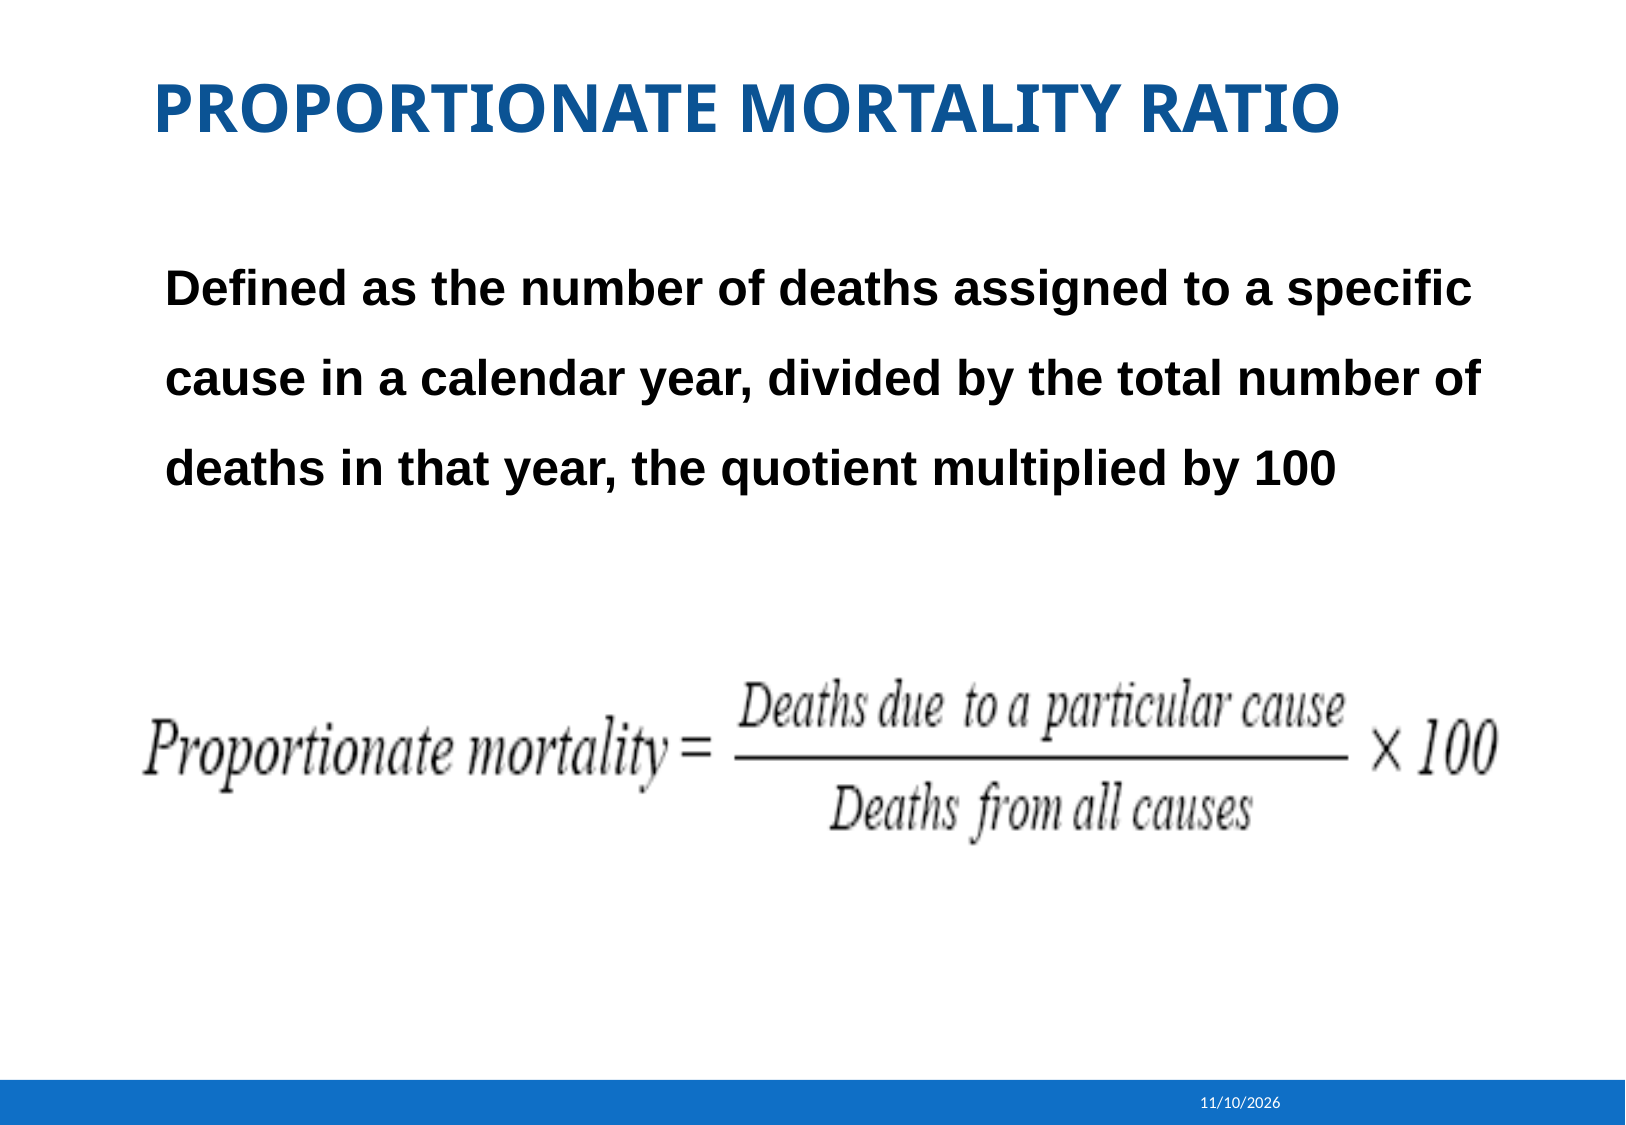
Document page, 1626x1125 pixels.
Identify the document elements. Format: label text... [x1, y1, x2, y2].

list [112, 669, 1525, 860]
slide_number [1091, 1082, 1296, 1121]
text_box Defined as the number of deaths assigned to a specific cause in a calendar year, divided by the total number of deaths in that year, the quotient multiplied by 100 [150, 217, 1525, 503]
title Proportionate mortality ratio [137, 0, 1425, 154]
